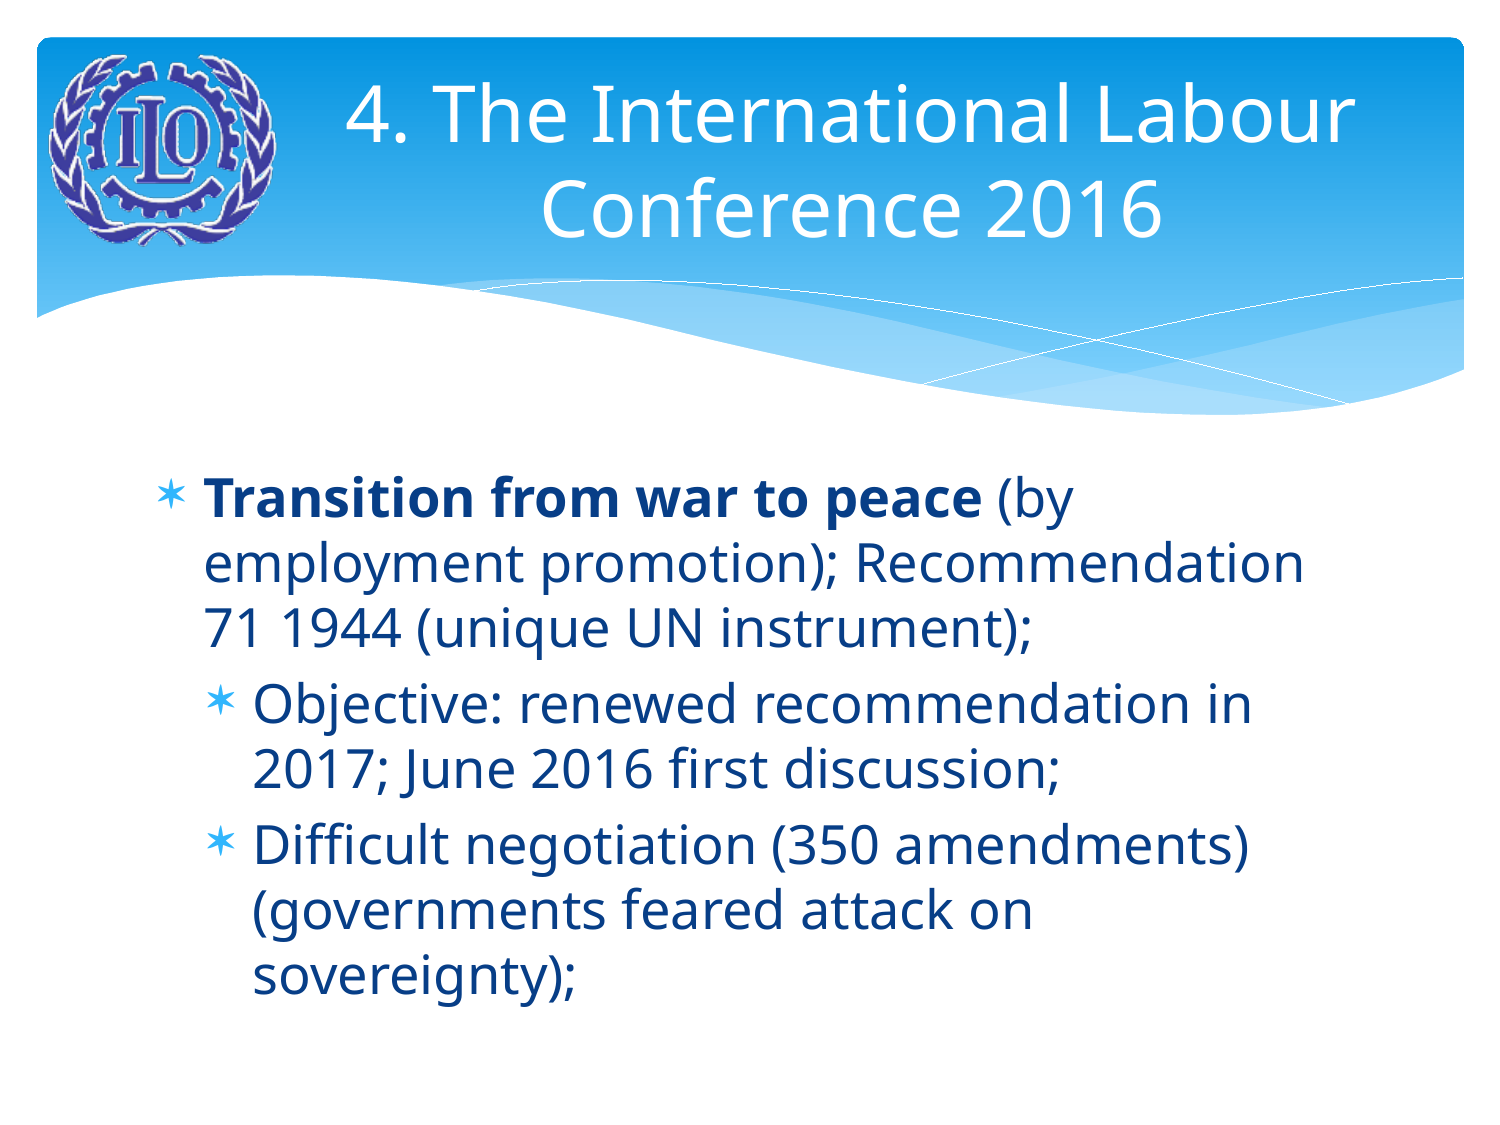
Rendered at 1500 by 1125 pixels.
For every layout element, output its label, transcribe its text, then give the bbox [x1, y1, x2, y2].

picture [41, 55, 285, 262]
list Transition from war to peace (by employment promotion); Recommendation 71 1944 (unique UN instrument); Objective: renewed recommendation in 2017; June 2016 first discussion; Difficult negotiation (350 amendments) (governments feared attack on sovereignty); [143, 455, 1359, 1125]
title 4. The International Labour Conference 2016 [290, 55, 1500, 261]
